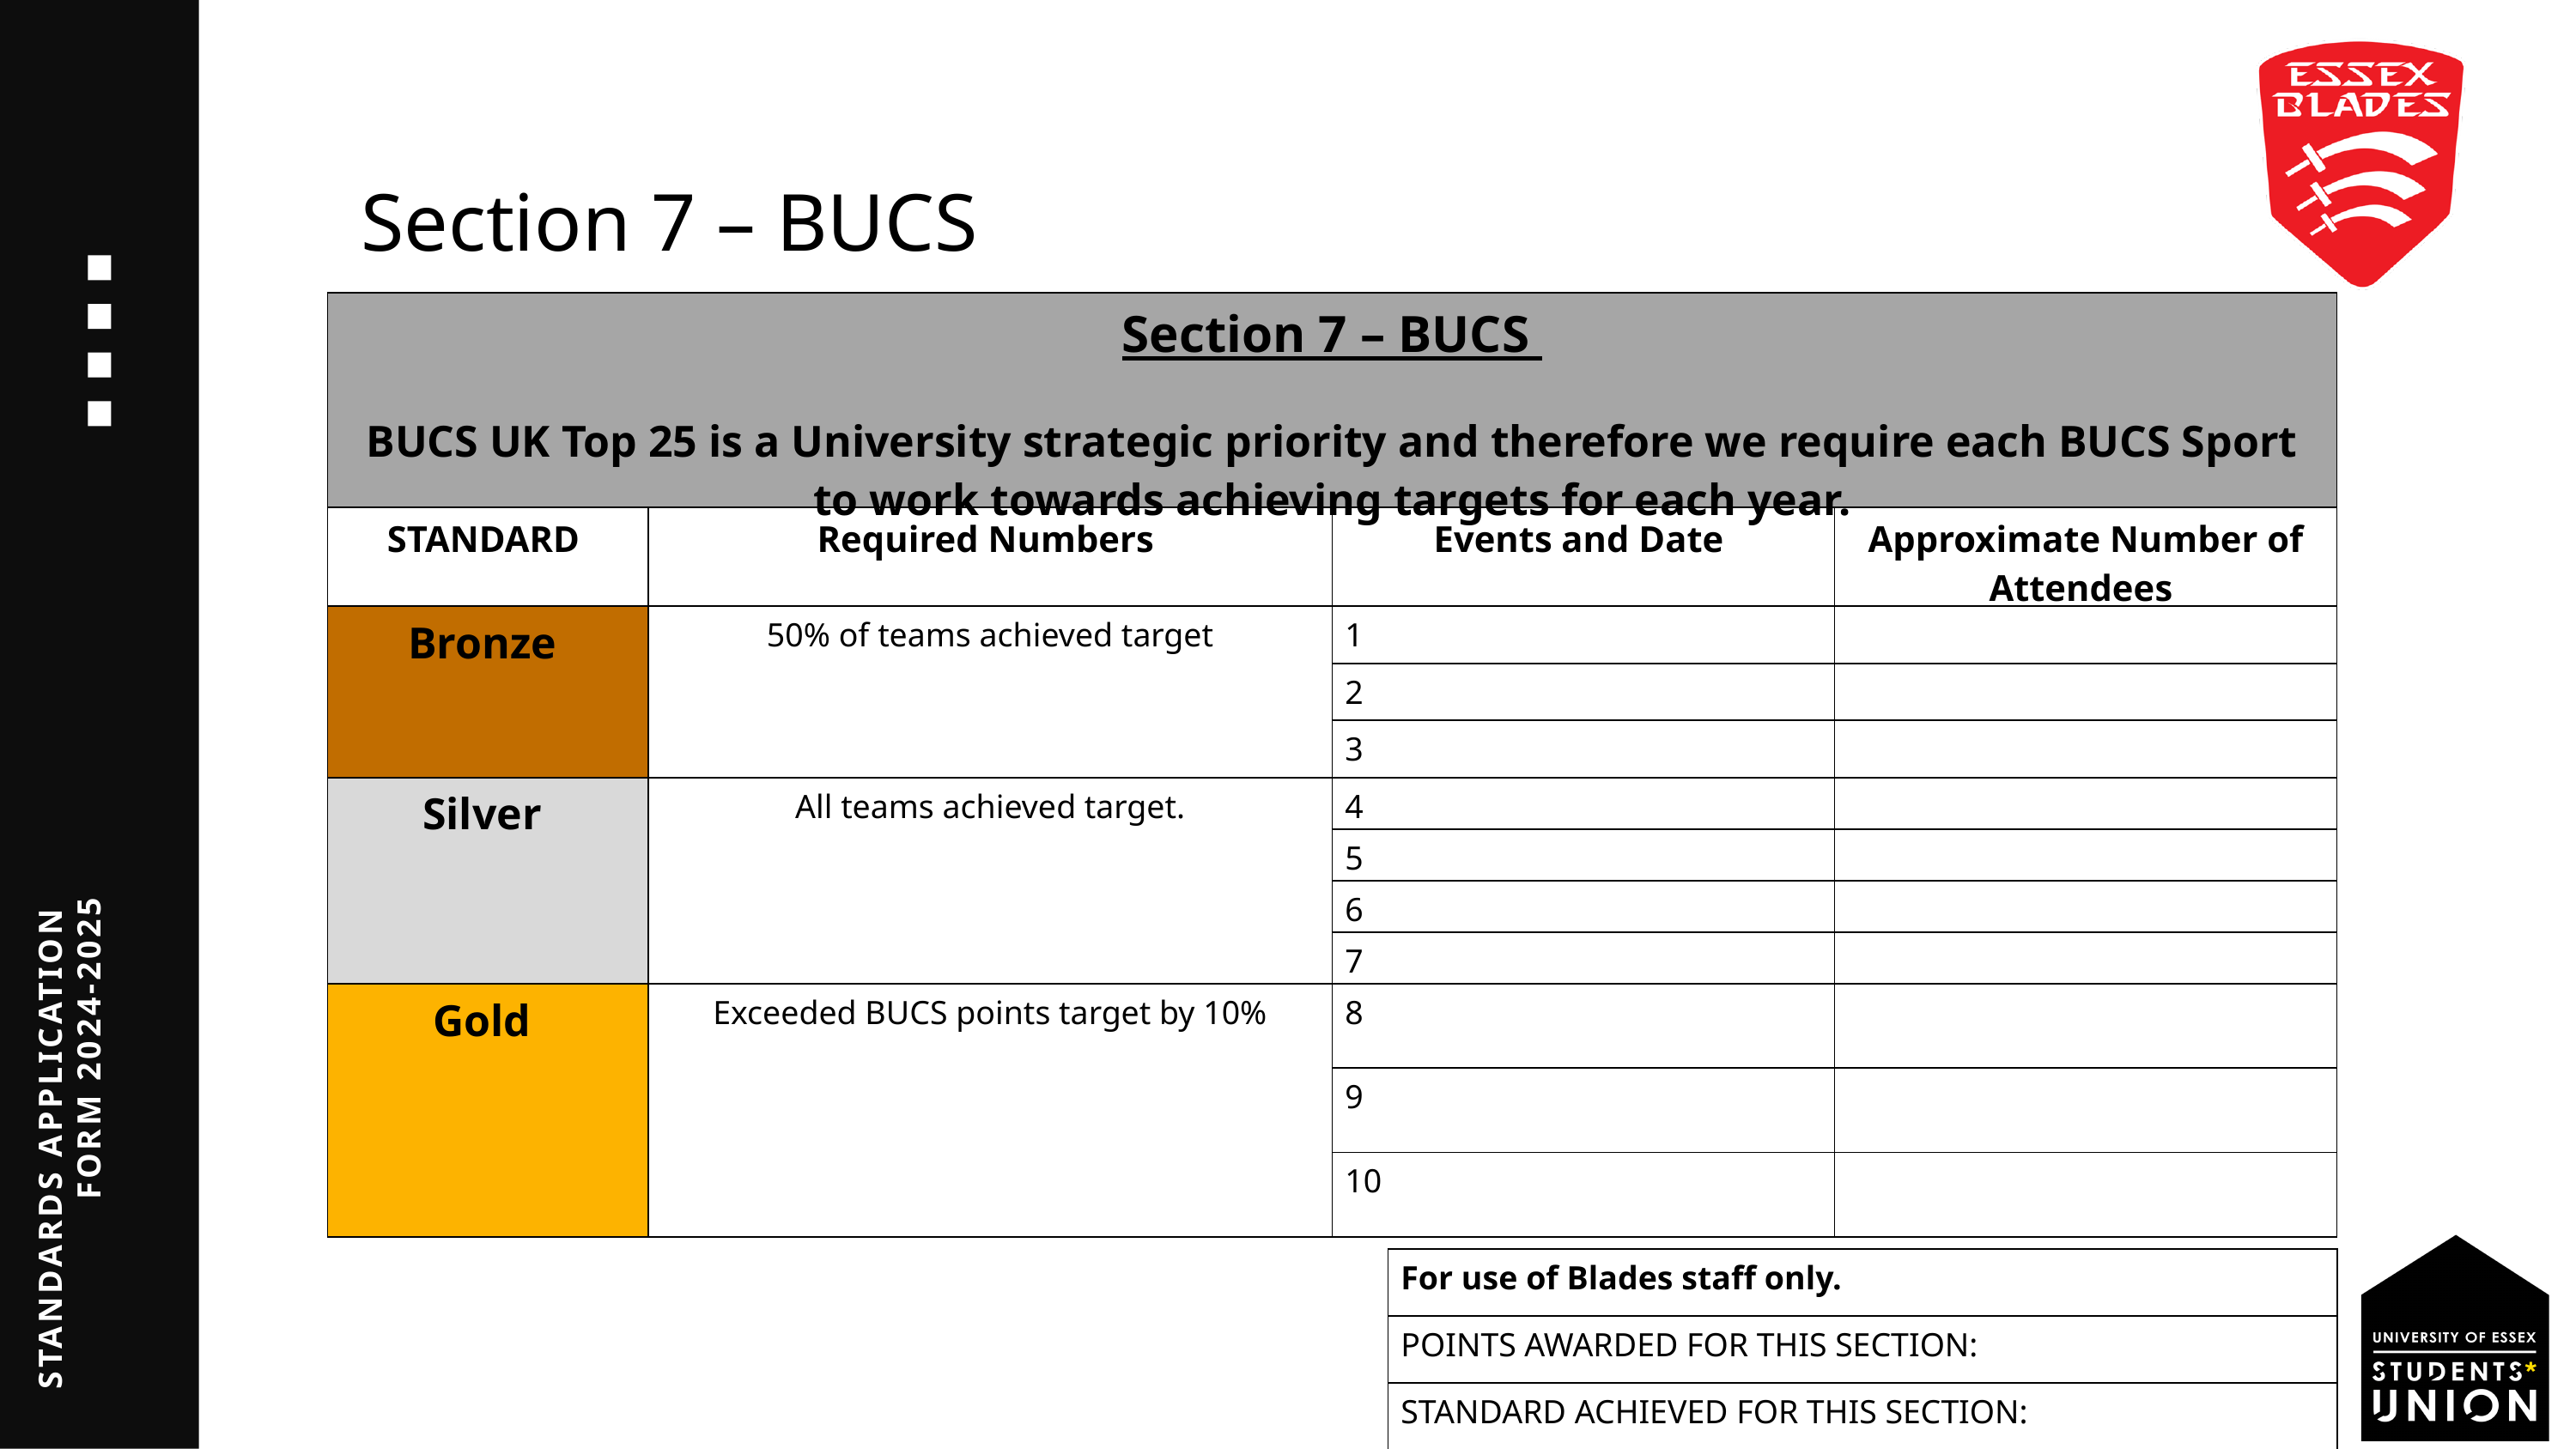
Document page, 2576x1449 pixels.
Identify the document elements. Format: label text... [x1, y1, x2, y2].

table_cell [1835, 779, 2336, 828]
table_cell [1835, 882, 2336, 931]
table_header Section 7 – BUCS BUCS UK Top 25 is a University strategic priority and therefore we require each BUCS Sport to work towards achieving targets for each year. [328, 294, 2336, 506]
table_cell 4 [1333, 779, 1834, 828]
table_cell POINTS AWARDED FOR THIS SECTION: [1388, 1317, 2336, 1382]
table_cell [1835, 830, 2336, 880]
table_cell 2 [1333, 664, 1834, 719]
picture [2226, 36, 2496, 293]
table_cell Bronze [328, 607, 647, 777]
table_cell 9 [1333, 1069, 1834, 1152]
table_cell Silver [328, 779, 647, 983]
table_cell 10 [1333, 1153, 1834, 1236]
table_header For use of Blades staff only. [1388, 1250, 2336, 1315]
table_cell [1835, 985, 2336, 1067]
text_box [88, 255, 112, 427]
table_cell 5 [1333, 830, 1834, 880]
table_cell 1 [1333, 607, 1834, 663]
table_cell STANDARD ACHIEVED FOR THIS SECTION: [1388, 1384, 2336, 1449]
text_box STANDARDS APPLICATION FORM 2024-2025 [29, 897, 146, 1410]
table_cell [1835, 1153, 2336, 1236]
table_cell 6 [1333, 882, 1834, 931]
table_cell Approximate Number of Attendees [1835, 508, 2336, 605]
table_cell Gold [328, 985, 647, 1236]
table_cell All teams achieved target. [649, 779, 1332, 983]
table_cell Exceeded BUCS points target by 10% [649, 985, 1332, 1236]
text_box Section 7 – BUCS [360, 72, 2221, 267]
table_cell [1835, 1069, 2336, 1152]
table_cell 8 [1333, 985, 1834, 1067]
table_cell [1835, 721, 2336, 777]
table_cell 50% of teams achieved target [649, 607, 1332, 777]
text_box [2360, 1234, 2549, 1441]
table_cell STANDARD [328, 508, 647, 605]
table_cell [1835, 933, 2336, 983]
table_cell 3 [1333, 721, 1834, 777]
table_cell Events and Date [1333, 508, 1834, 605]
table_cell 7 [1333, 933, 1834, 983]
text_box [0, 0, 199, 1449]
table_cell Required Numbers [649, 508, 1332, 605]
table_cell [1835, 607, 2336, 663]
table_cell [1835, 664, 2336, 719]
